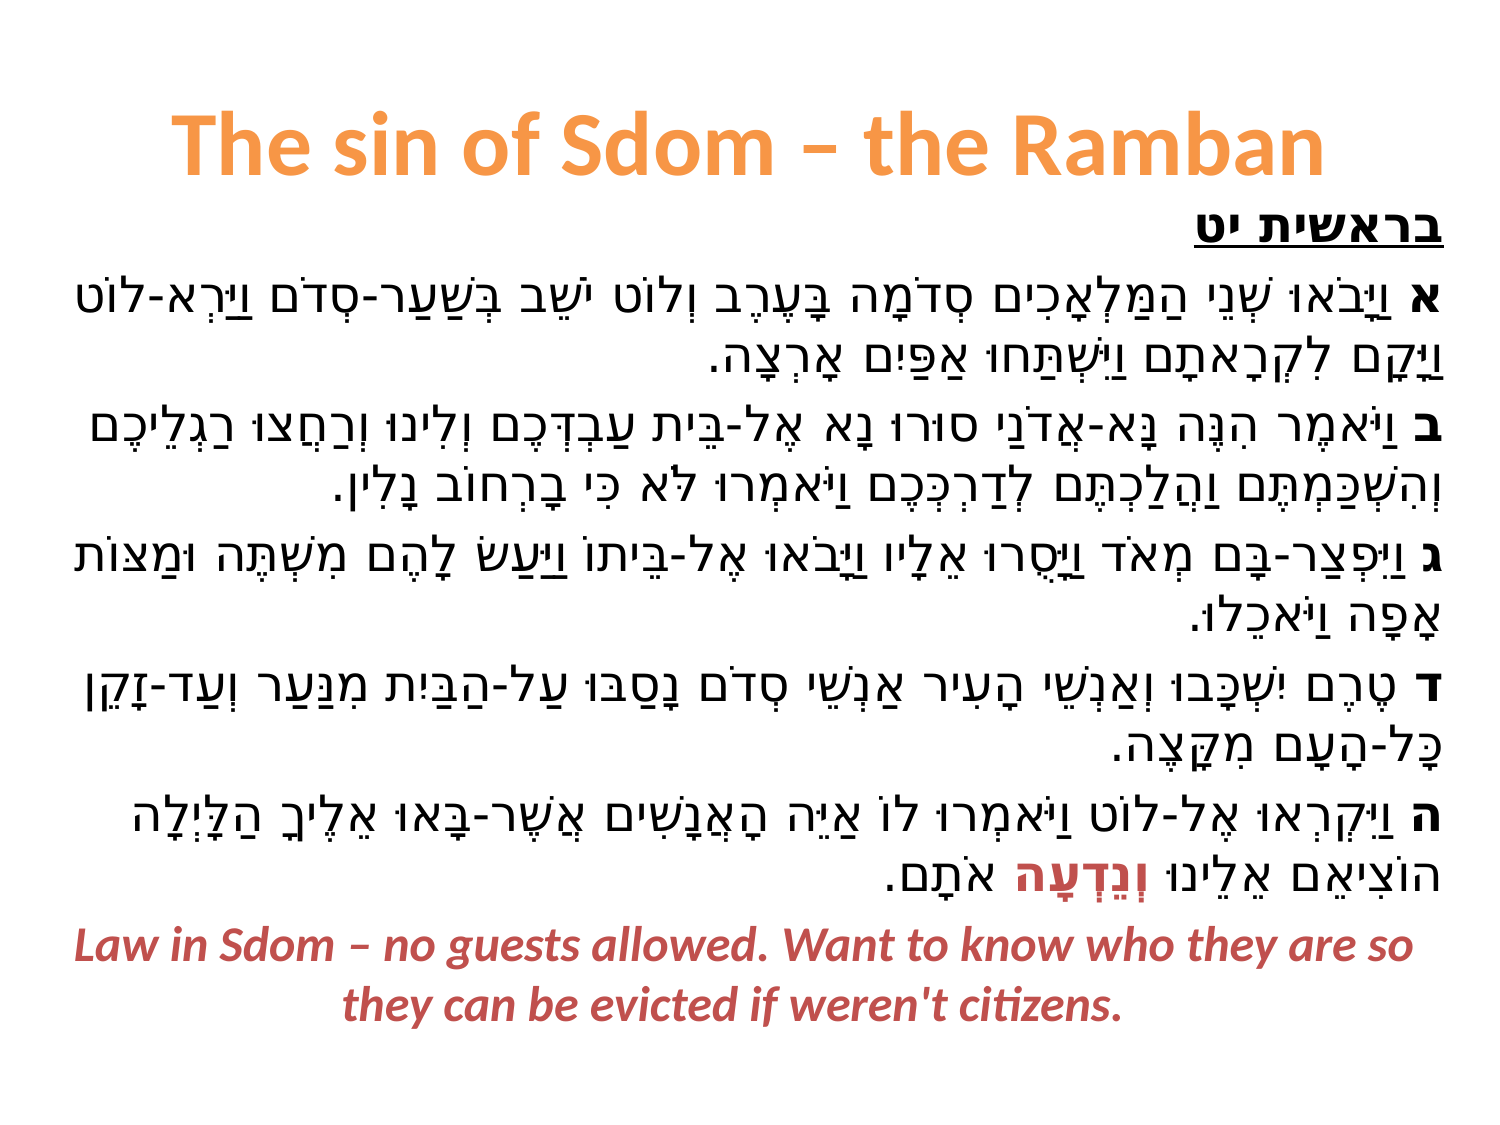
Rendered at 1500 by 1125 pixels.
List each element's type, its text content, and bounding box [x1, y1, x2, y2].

title The sin of Sdom – the Ramban [75, 45, 1425, 184]
list בראשית יט א וַיָּבֹאוּ שְׁנֵי הַמַּלְאָכִים סְדֹמָה בָּעֶרֶב וְלוֹט יֹשֵׁב בְּשַׁעַר-סְדֹם וַיַּרְא-לוֹט וַיָּקָם לִקְרָאתָם וַיִּשְׁתַּחוּ אַפַּיִם אָרְצָה. ב וַיֹּאמֶר הִנֶּה נָּא-אֲדֹנַי סוּרוּ נָא אֶל-בֵּית עַבְדְּכֶם וְלִינוּ וְרַחֲצוּ רַגְלֵיכֶם וְהִשְׁכַּמְתֶּם וַהֲלַכְתֶּם לְדַרְכְּכֶם וַיֹּאמְרוּ לֹּא כִּי בָרְחוֹב נָלִין. ג וַיִּפְצַר-בָּם מְאֹד וַיָּסֻרוּ אֵלָיו וַיָּבֹאוּ אֶל-בֵּיתוֹ וַיַּעַשׂ לָהֶם מִשְׁתֶּה וּמַצּוֹת אָפָה וַיֹּאכֵלוּ. ד טֶרֶם יִשְׁכָּבוּ וְאַנְשֵׁי הָעִיר אַנְשֵׁי סְדֹם נָסַבּוּ עַל-הַבַּיִת מִנַּעַר וְעַד-זָקֵן כָּל-הָעָם מִקָּצֶה. ה וַיִּקְרְאוּ אֶל-לוֹט וַיֹּאמְרוּ לוֹ אַיֵּה הָאֲנָשִׁים אֲשֶׁר-בָּאוּ אֵלֶיךָ הַלָּיְלָה הוֹצִיאֵם אֵלֵינוּ וְנֵדְעָה אֹתָם. Law in Sdom – no guests allowed. Want to know who they are so they can be evicted if weren't citizens. [29, 184, 1459, 1094]
